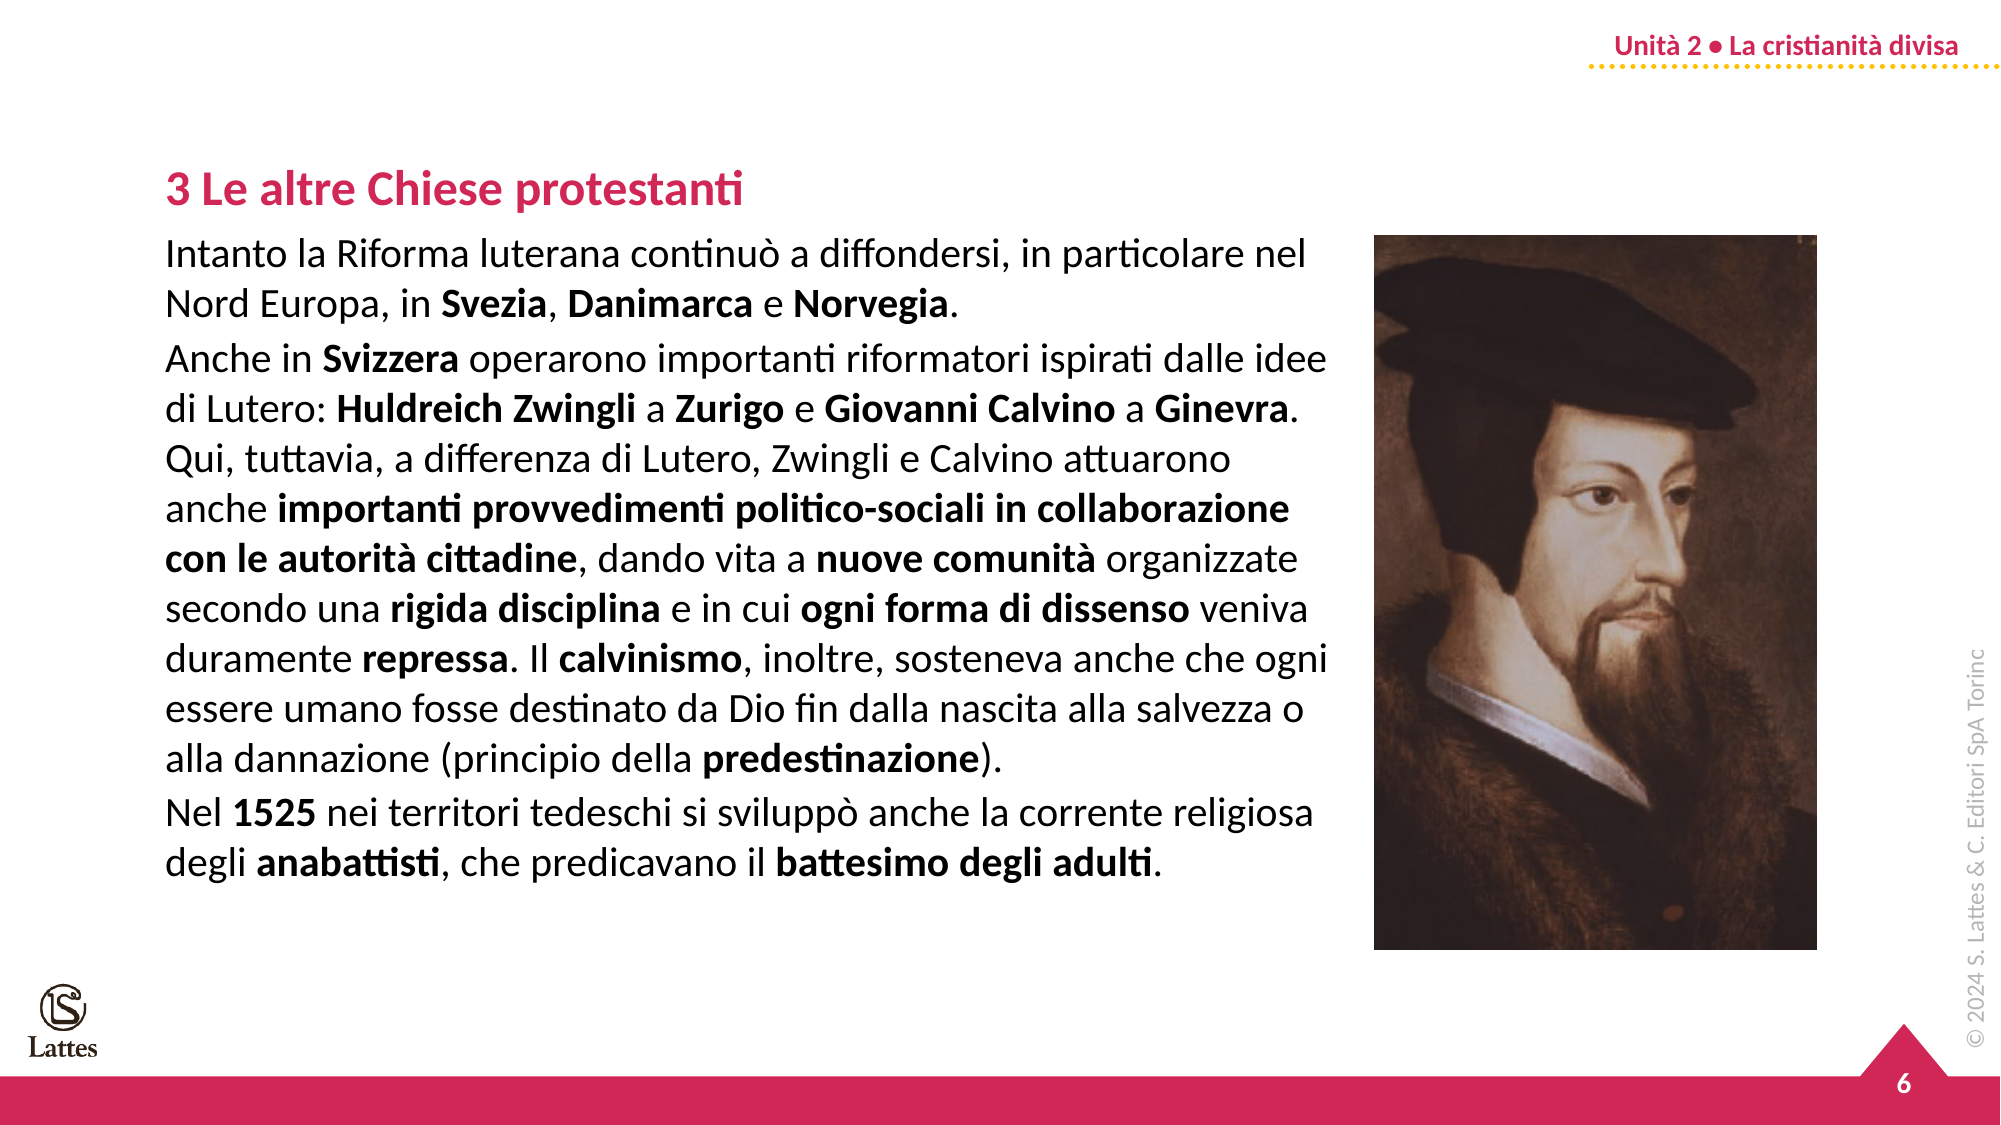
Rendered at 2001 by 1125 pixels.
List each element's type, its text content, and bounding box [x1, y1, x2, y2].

picture [1374, 235, 1817, 950]
text_box 3 Le altre Chiese protestanti Intanto la Riforma luterana continuò a diffondersi, in particolare nel Nord Europa, in Svezia, Danimarca e Norvegia. Anche in Svizzera operarono importanti riformatori ispirati dalle idee di Lutero: Huldreich Zwingli a Zurigo e Giovanni Calvino a Ginevra. Qui, tuttavia, a differenza di Lutero, Zwingli e Calvino attuarono anche importanti provvedimenti politico-sociali in collaborazione con le autorità cittadine, dando vita a nuove comunità organizzate secondo una rigida disciplina e in cui ogni forma di dissenso veniva duramente repressa. Il calvinismo, inoltre, sosteneva anche che ogni essere umano fosse destinato da Dio fin dalla nascita alla salvezza o alla dannazione (principio della predestinazione). Nel 1525 nei territori tedeschi si sviluppò anche la corrente religiosa degli anabattisti, che predicavano il battesimo degli adulti. [150, 148, 1353, 893]
picture [27, 983, 97, 1057]
